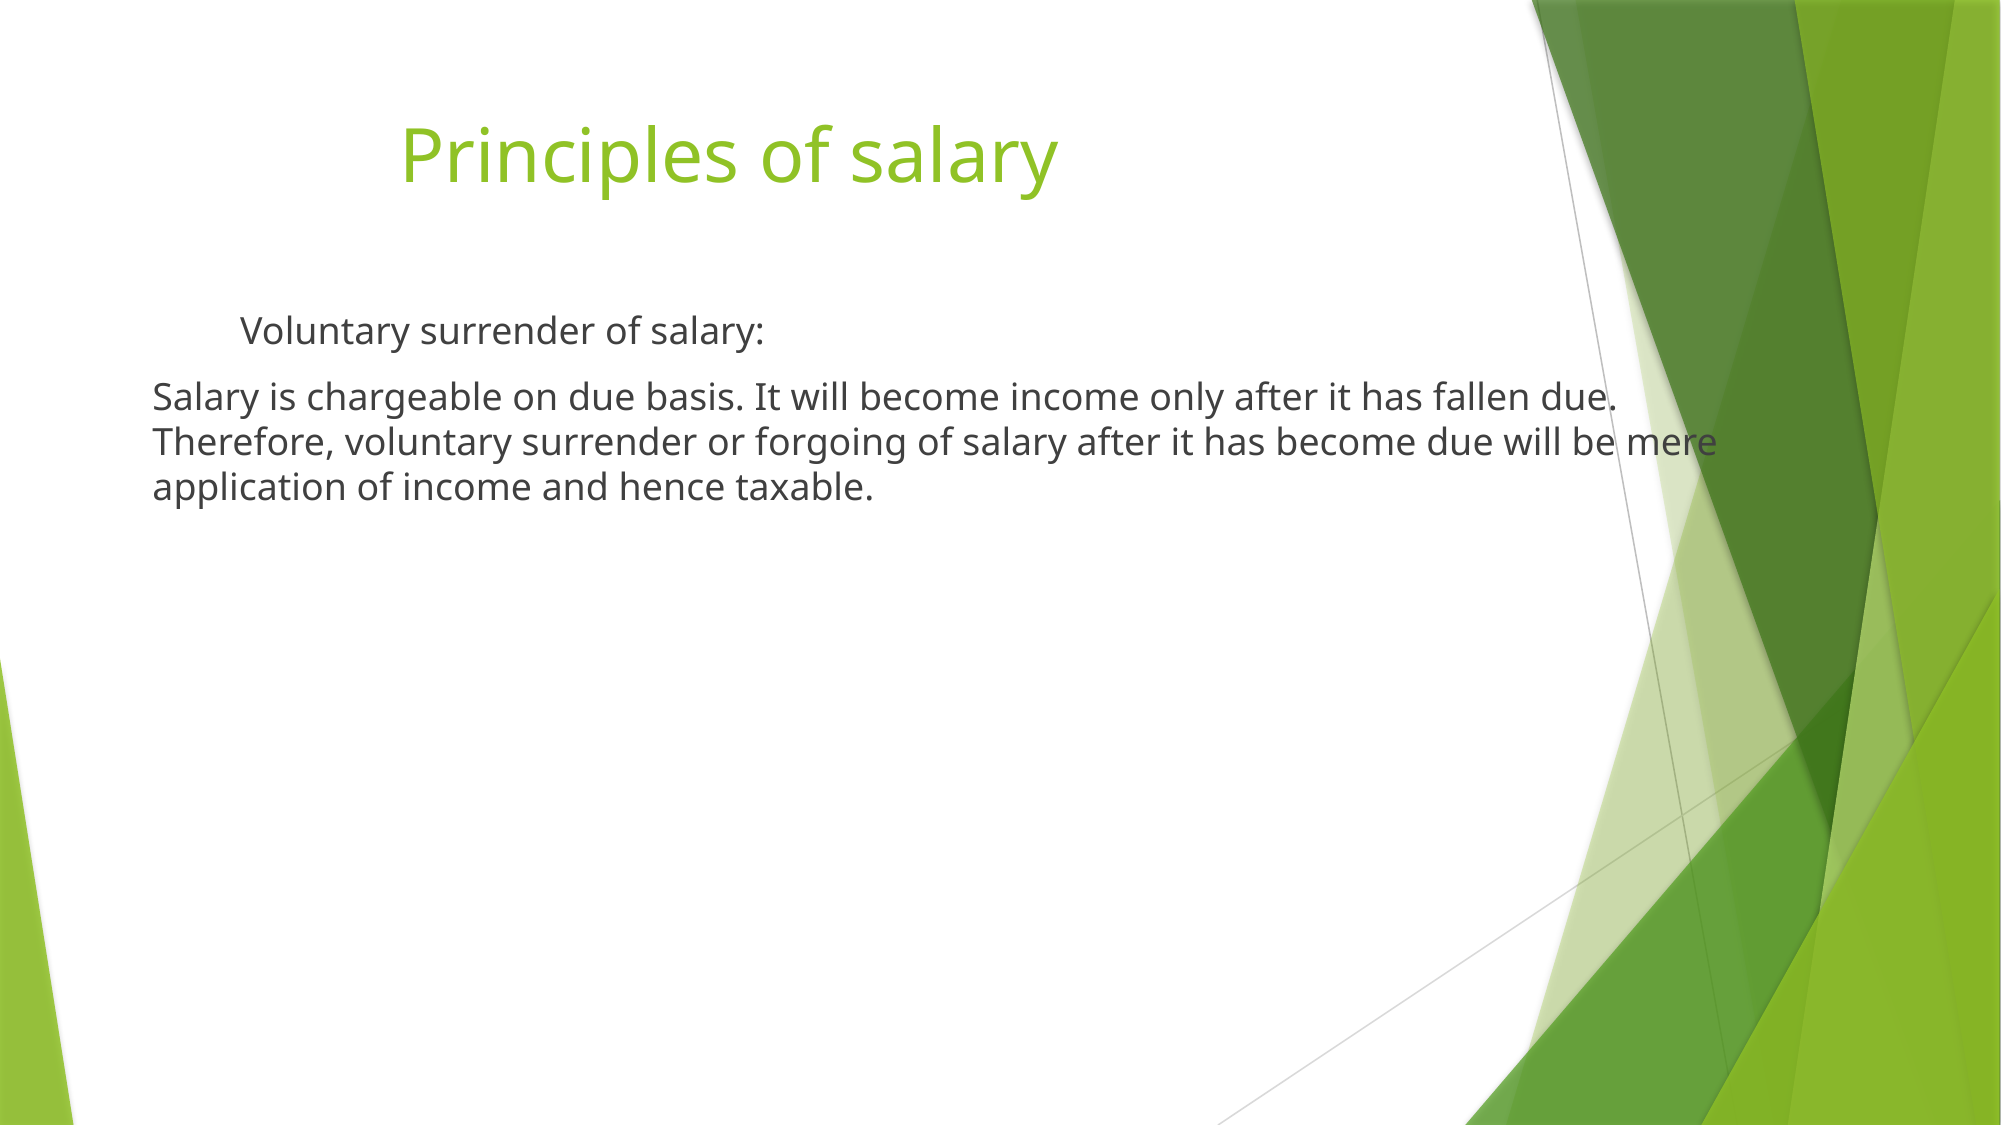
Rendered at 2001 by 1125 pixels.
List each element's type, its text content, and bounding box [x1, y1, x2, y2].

title Principles of salary [111, 99, 1522, 317]
list Voluntary surrender of salary: Salary is chargeable on due basis. It will become income only after it has fallen due. Therefore, voluntary surrender or forgoing of salary after it has become due will be mere application of income and hence taxable. [137, 299, 1813, 714]
